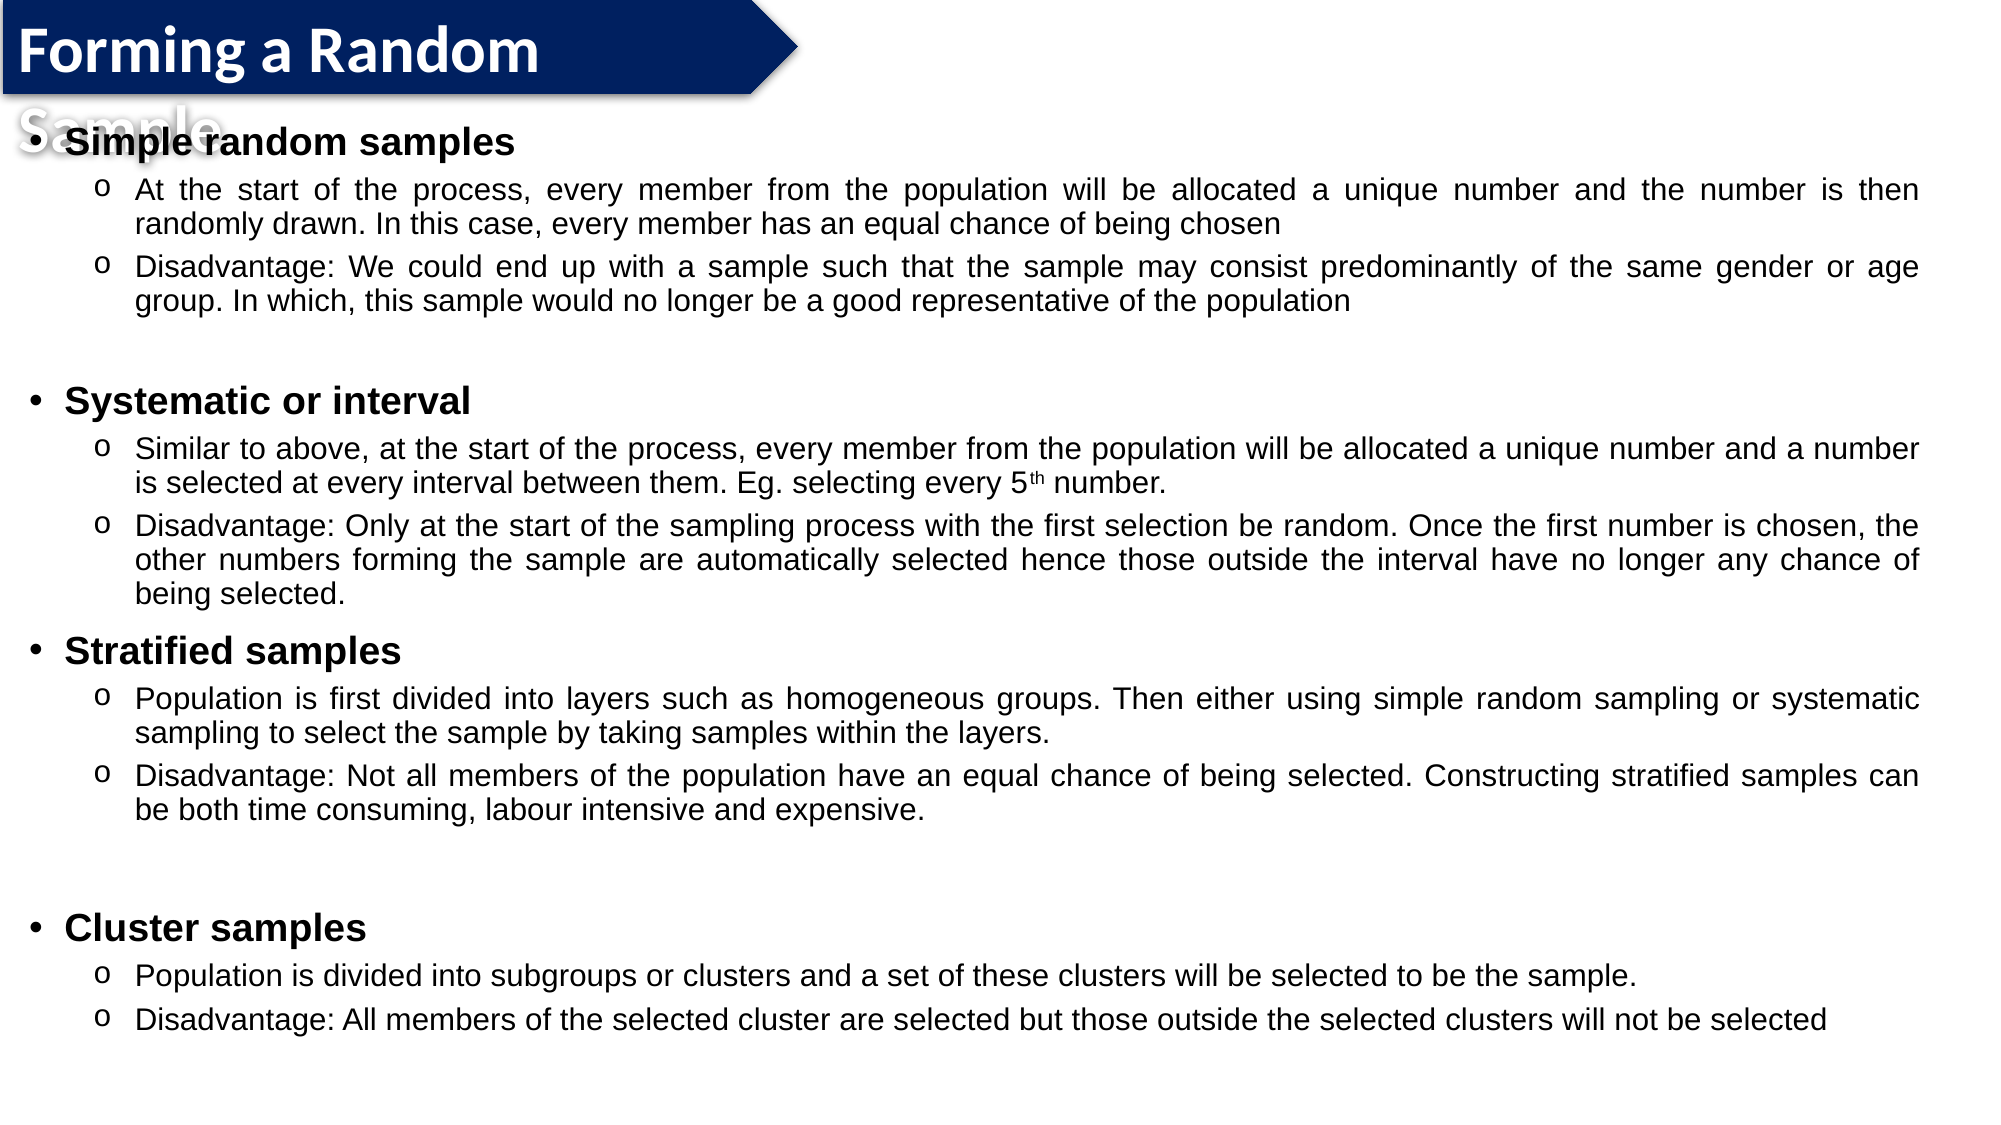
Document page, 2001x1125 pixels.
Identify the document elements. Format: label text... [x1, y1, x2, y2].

list Simple random samples At the start of the process, every member from the population will be allocated a unique number and the number is then randomly drawn. In this case, every member has an equal chance of being chosen Disadvantage: We could end up with a sample such that the sample may consist predominantly of the same gender or age group. In which, this sample would no longer be a good representative of the population Systematic or interval Similar to above, at the start of the process, every member from the population will be allocated a unique number and a number is selected at every interval between them. Eg. selecting every 5th number. Disadvantage: Only at the start of the sampling process with the first selection be random. Once the first number is chosen, the other numbers forming the sample are automatically selected hence those outside the interval have no longer any chance of being selected. Stratified samples Population is first divided into layers such as homogeneous groups. Then either using simple random sampling or systematic sampling to select the sample by taking samples within the layers. Disadvantage: Not all members of the population have an equal chance of being selected. Constructing stratified samples can be both time consuming, labour intensive and expensive. Cluster samples Population is divided into subgroups or clusters and a set of these clusters will be selected to be the sample. Disadvantage: All members of the selected cluster are selected but those outside the selected clusters will not be selected [14, 113, 1939, 1052]
text_box Forming a Random Sample [3, 0, 798, 94]
